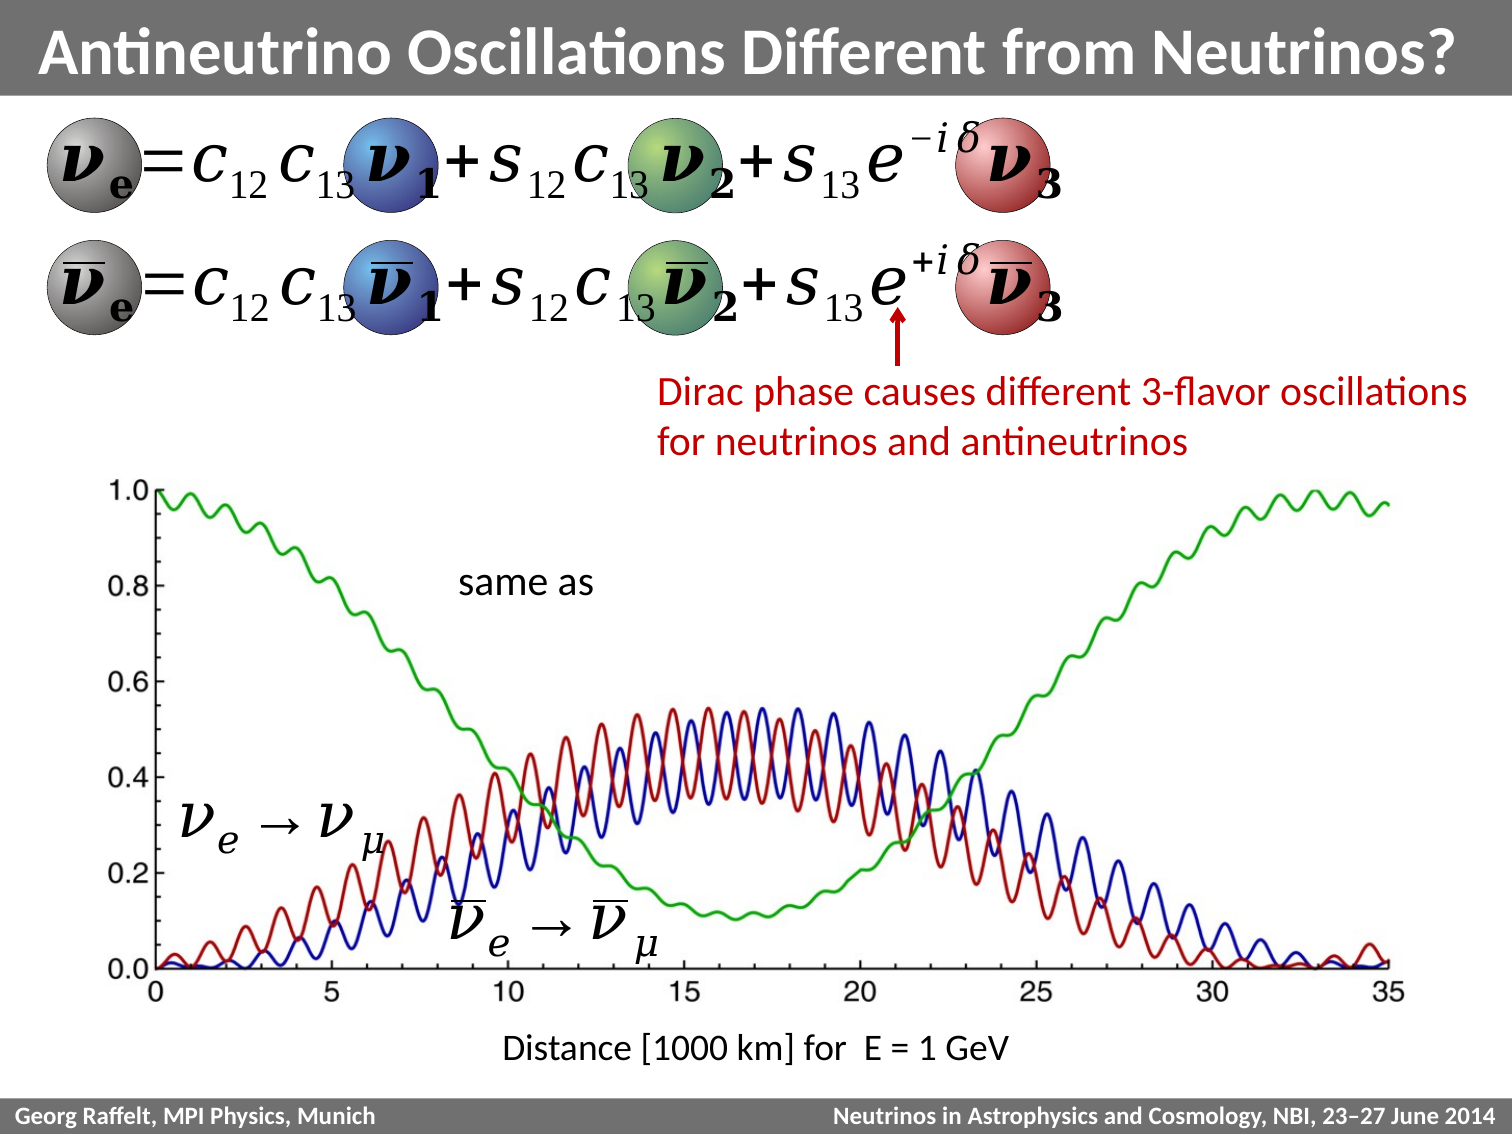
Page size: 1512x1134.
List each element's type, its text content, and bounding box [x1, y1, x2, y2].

text_box [45, 115, 144, 215]
picture [105, 478, 1406, 1005]
text_box [953, 238, 1053, 337]
title Antineutrino Oscillations Different from Neutrinos? [0, 0, 1512, 96]
text_box [953, 115, 1053, 215]
text_box Dirac phase causes different 3-flavor oscillations for neutrinos and antineutrinos [642, 356, 1483, 471]
text_box Distance [1000 km] for E = 1 GeV [487, 1015, 1025, 1076]
text_box [625, 238, 725, 338]
text_box [341, 238, 441, 337]
text_box [341, 115, 441, 215]
text_box [625, 116, 725, 215]
text_box [45, 238, 144, 337]
